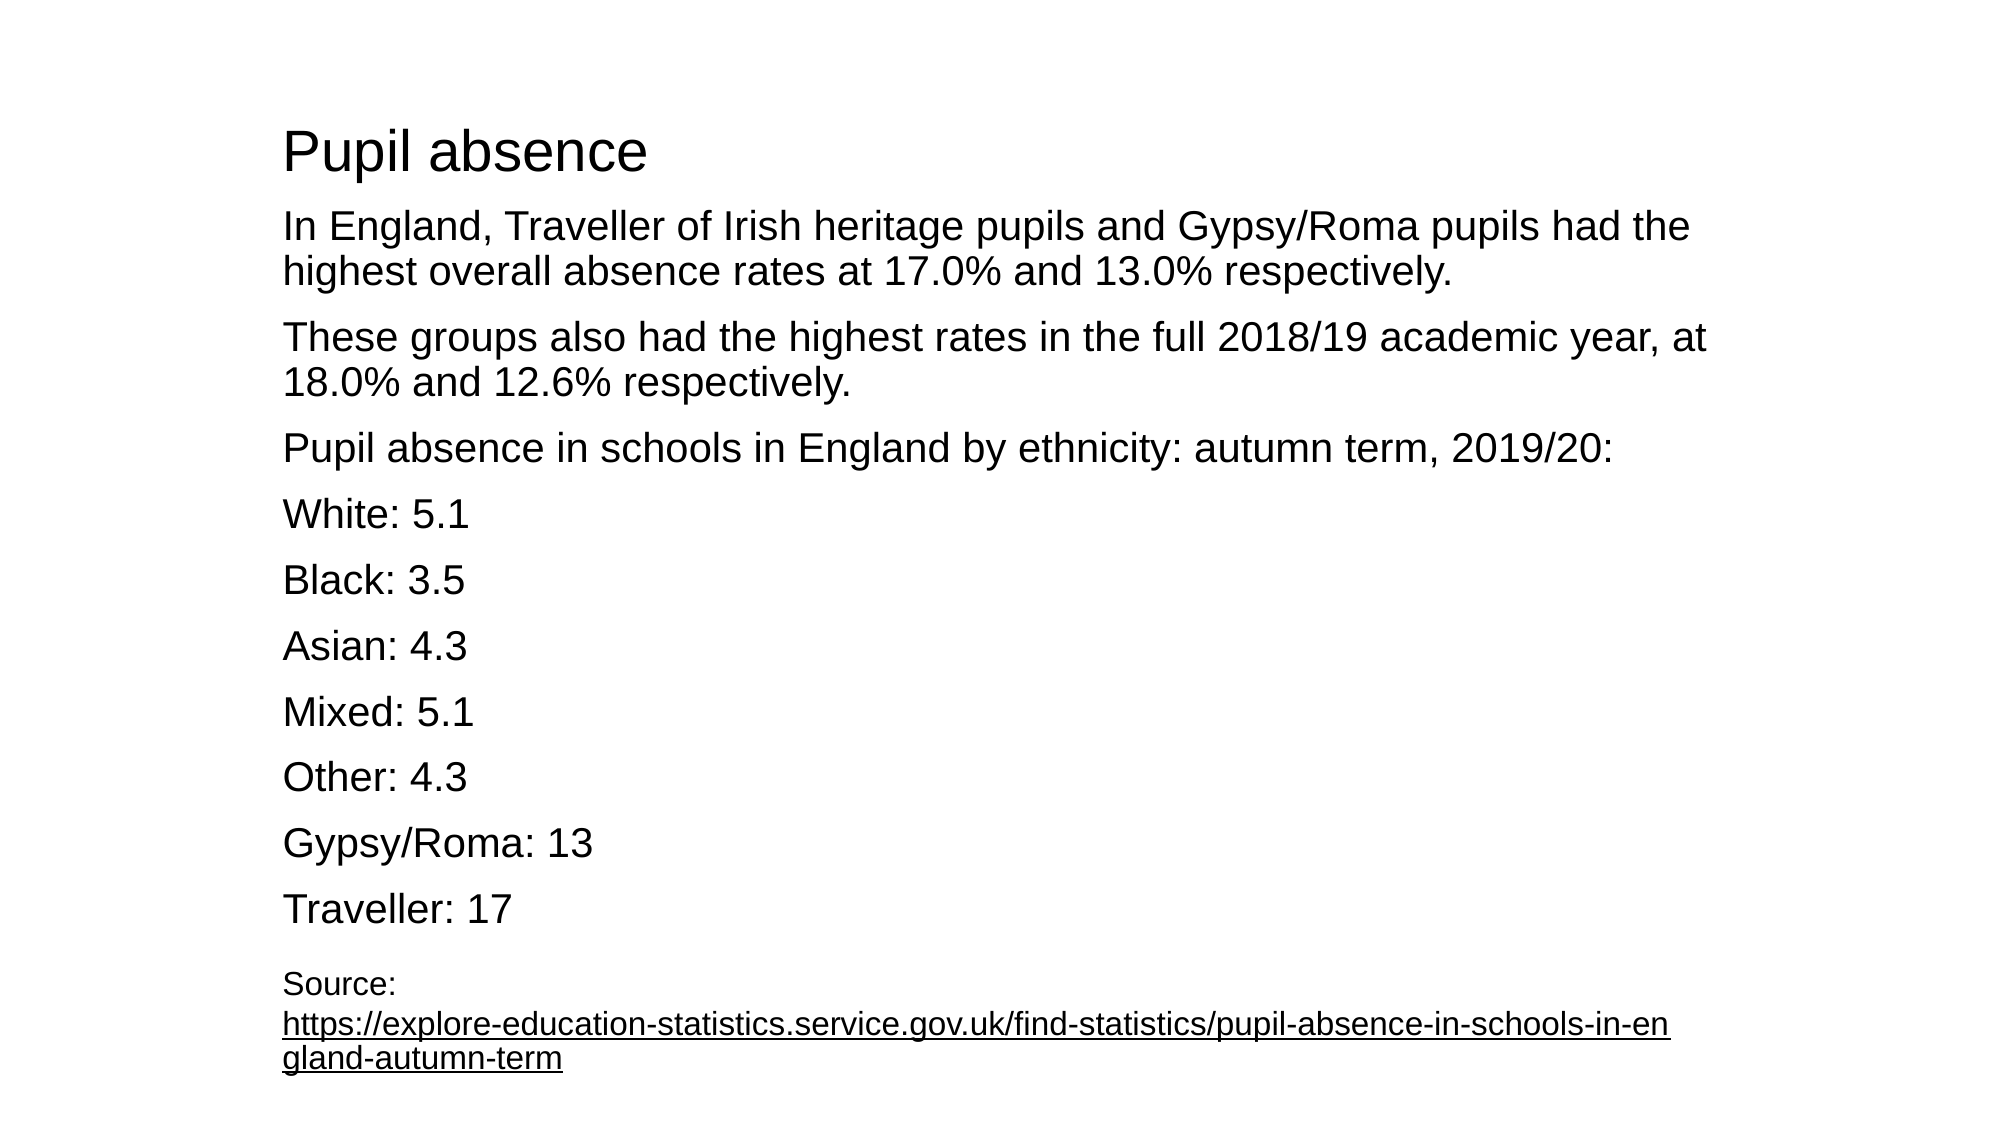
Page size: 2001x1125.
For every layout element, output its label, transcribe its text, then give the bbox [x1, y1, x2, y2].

subtitle Pupil absence In England, Traveller of Irish heritage pupils and Gypsy/Roma pupils had the highest overall absence rates at 17.0% and 13.0% respectively. These groups also had the highest rates in the full 2018/19 academic year, at 18.0% and 12.6% respectively. Pupil absence in schools in England by ethnicity: autumn term, 2019/20: White: 5.1 Black: 3.5 Asian: 4.3 Mixed: 5.1 Other: 4.3 Gypsy/Roma: 13 Traveller: 17 [267, 113, 1768, 983]
text_box Source: https://explore-education-statistics.service.gov.uk/find-statistics/pupil-absence-in-schools-in-england-autumn-term [267, 955, 1688, 1090]
